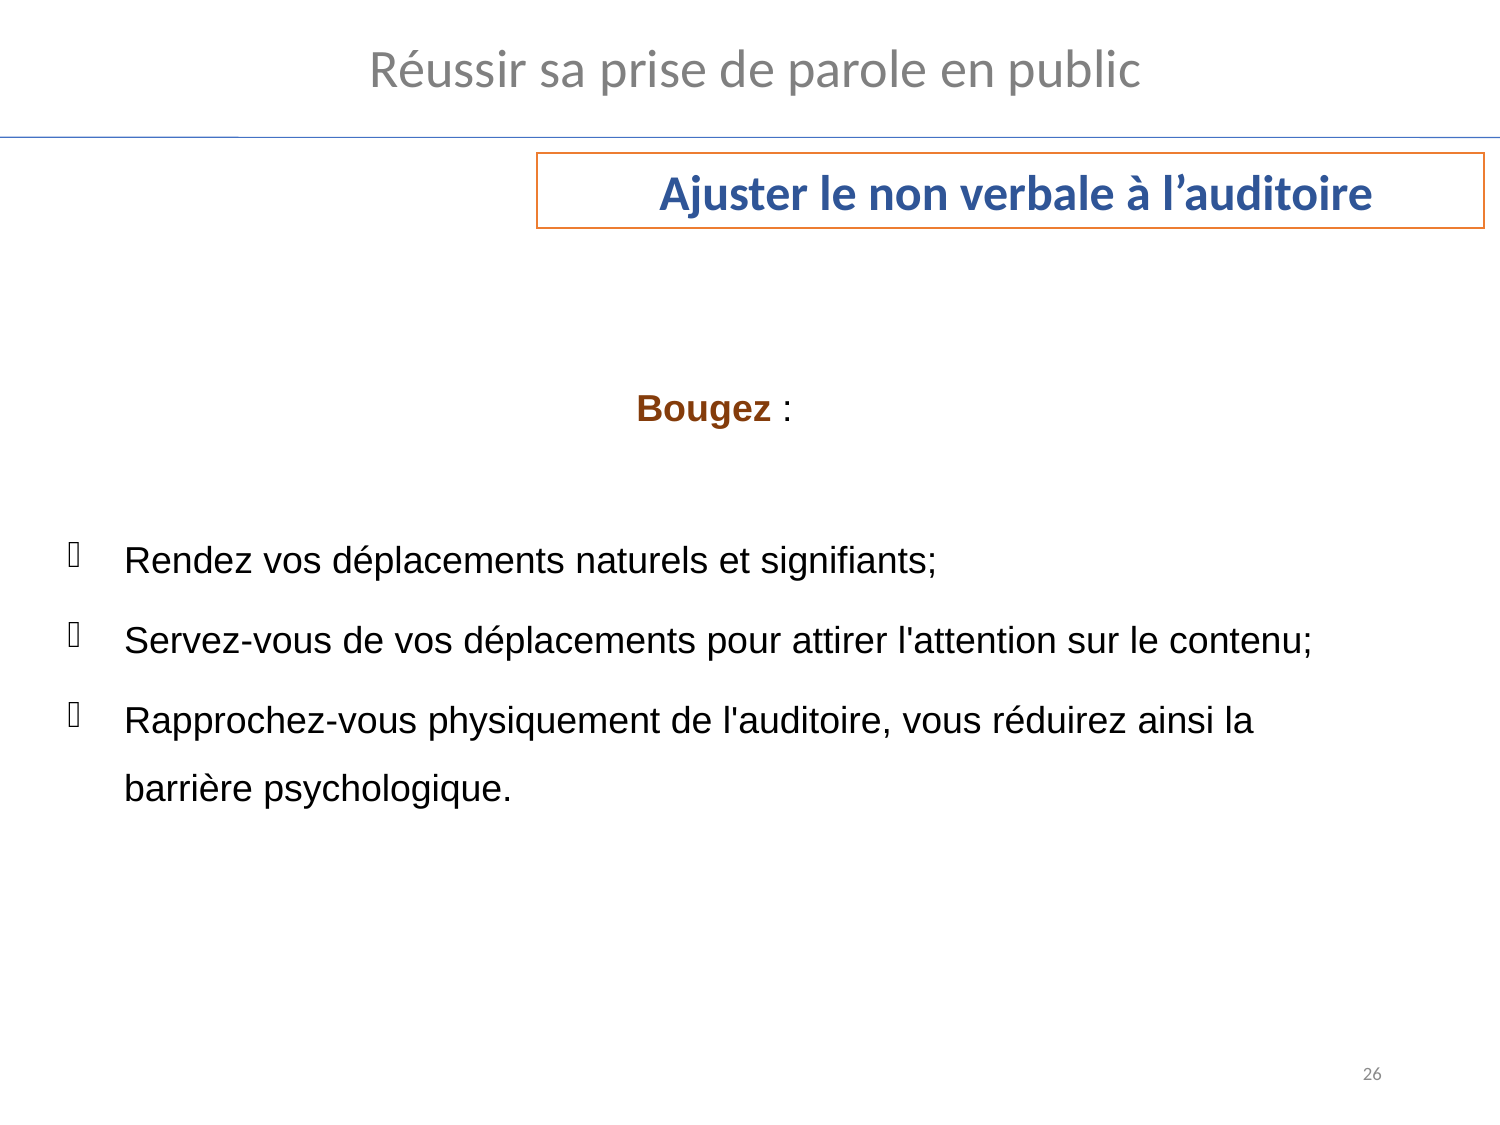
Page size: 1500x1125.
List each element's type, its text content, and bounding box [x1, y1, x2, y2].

text_box Réussir sa prise de parole en public [11, 25, 1500, 106]
text_box Bougez : Rendez vos déplacements naturels et signifiants; Servez-vous de vos déplacements pour attirer l'attention sur le contenu; Rapprochez-vous physiquement de l'auditoire, vous réduirez ainsi la barrière psychologique. [53, 354, 1376, 817]
text_box Ajuster le non verbale à l’auditoire [536, 152, 1485, 229]
slide_number 26 [1059, 1042, 1397, 1103]
